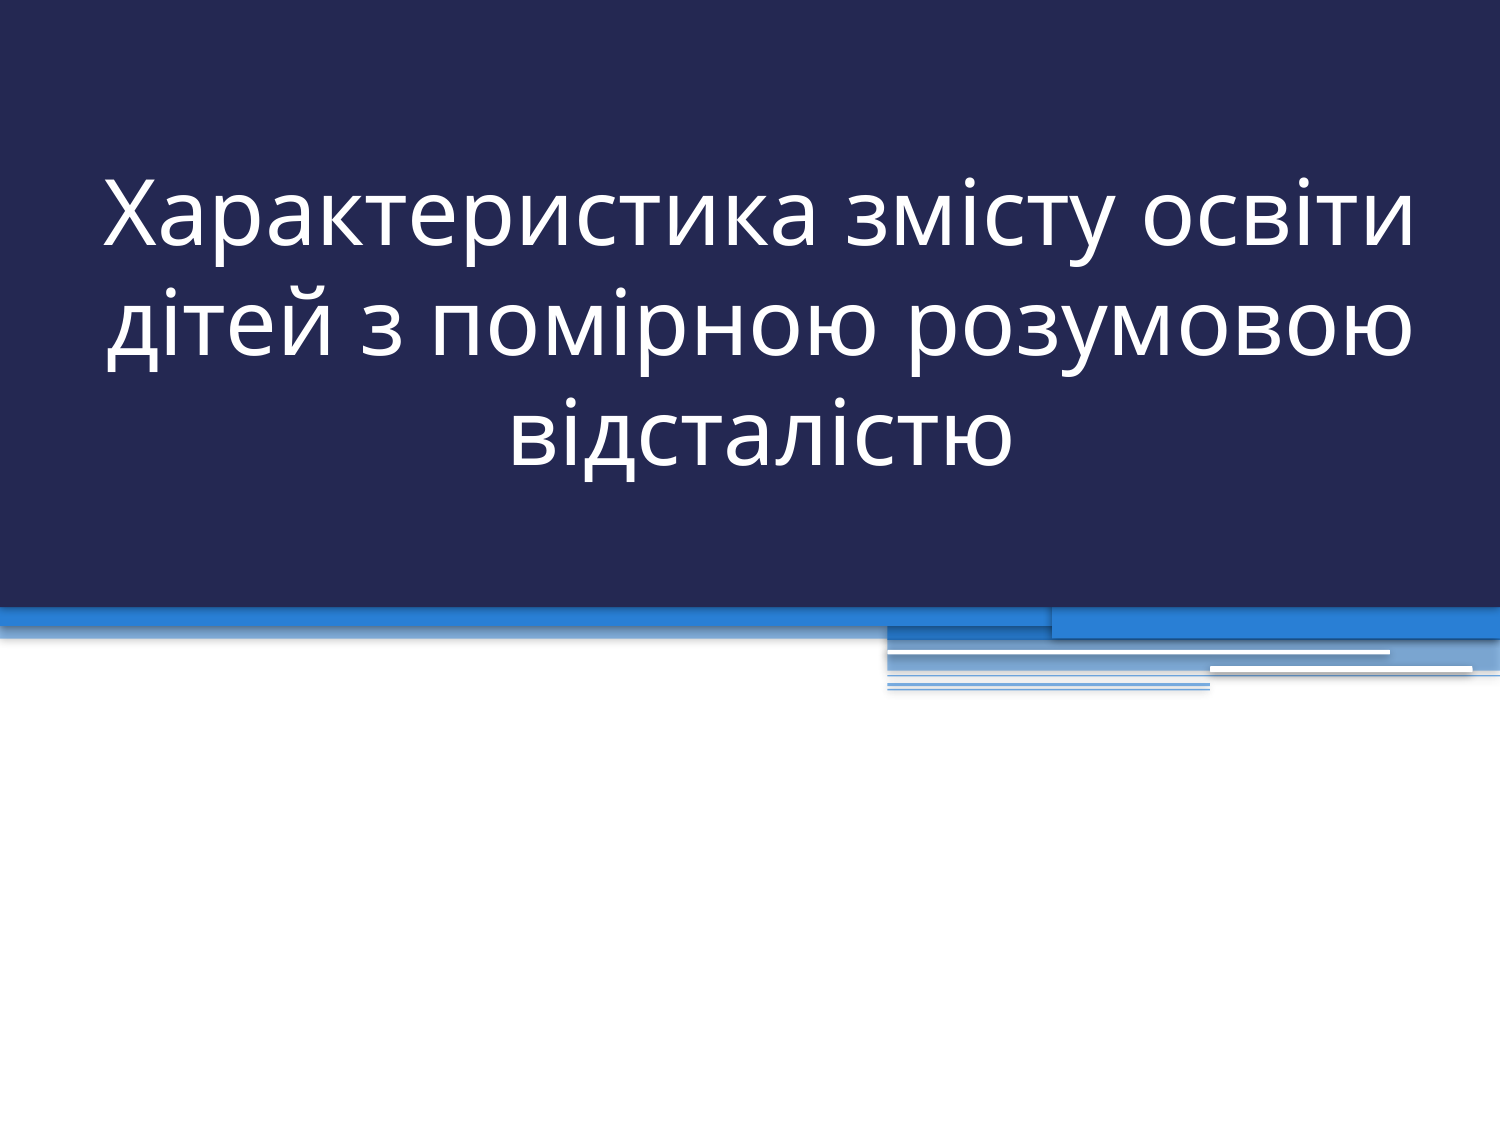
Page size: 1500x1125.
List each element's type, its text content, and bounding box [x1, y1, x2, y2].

title Характеристика змісту освіти дітей з помірною розумовою відсталістю [64, 113, 1459, 492]
